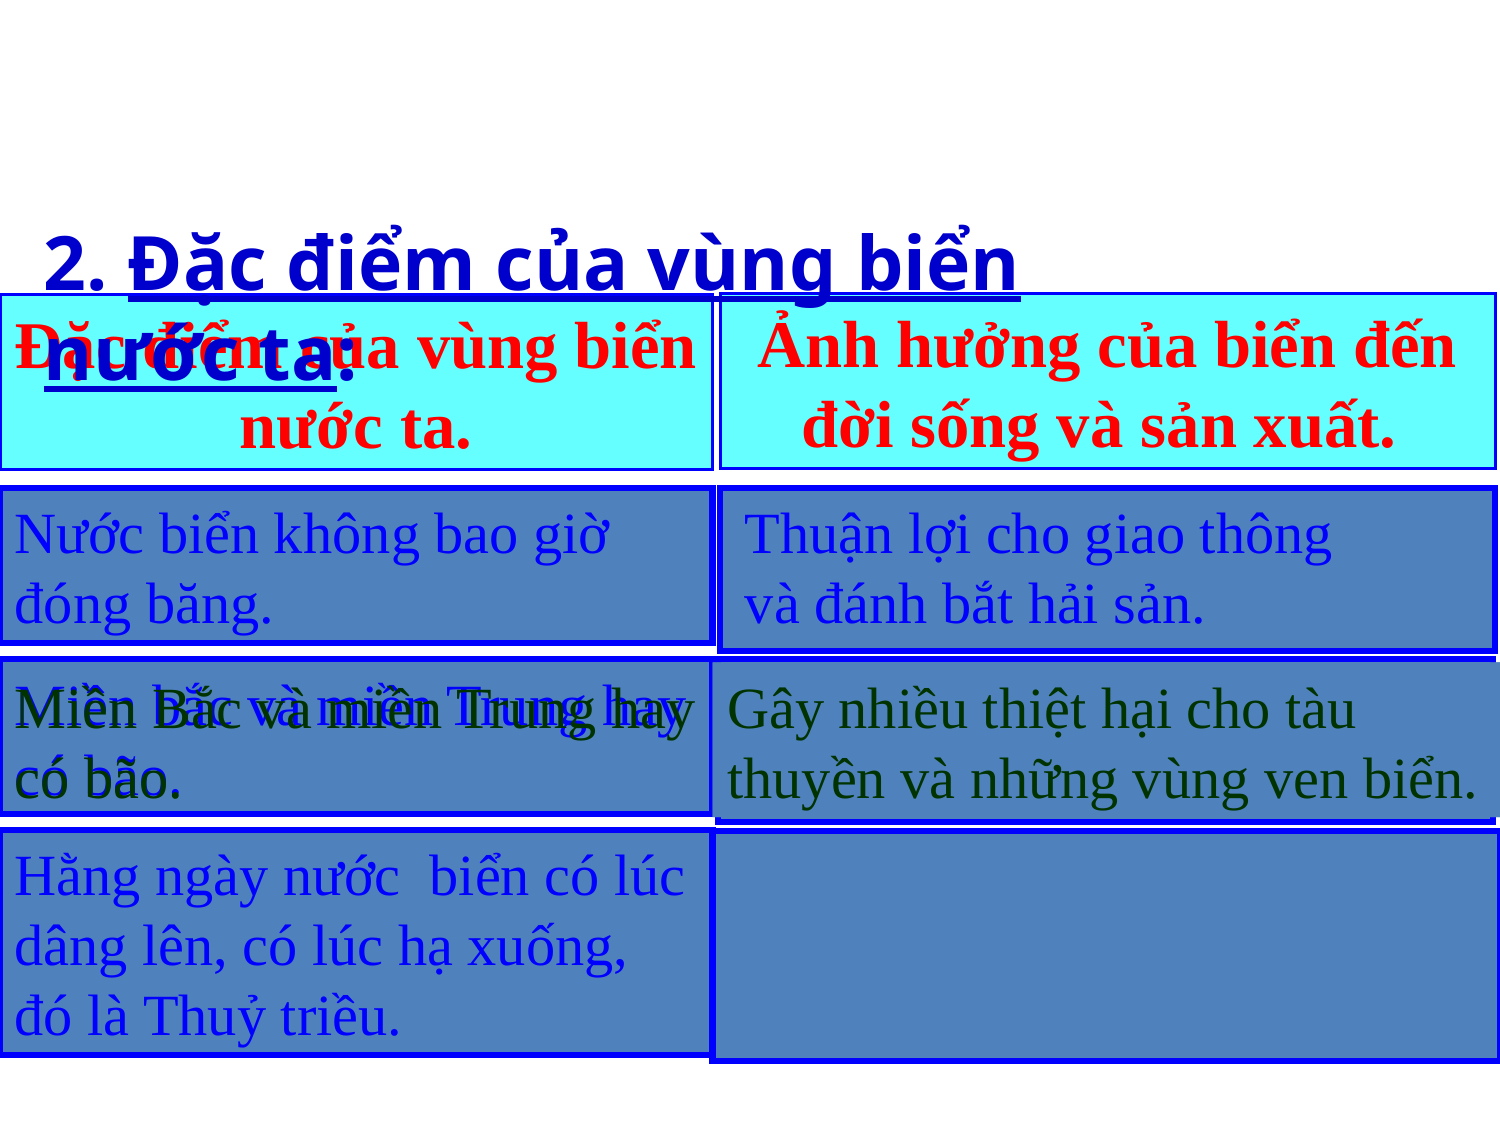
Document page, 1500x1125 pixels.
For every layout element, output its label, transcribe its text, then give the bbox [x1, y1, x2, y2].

text_box Miền Bắc và miền Trung hay có bão. [0, 662, 712, 818]
text_box Gây nhiều thiệt hại cho tàu thuyền và những vùng ven biển. [712, 662, 1500, 818]
text_box Đặc điểm của vùng biển nước ta. [0, 294, 713, 470]
text_box [717, 818, 1493, 822]
text_box 2. Đặc điểm của vùng biển nước ta: [29, 208, 1180, 403]
text_box Thuận lợi cho giao thông và đánh bắt hải sản. [730, 488, 1413, 643]
text_box Hằng ngày nước biển có lúc dâng lên, có lúc hạ xuống, đó là Thuỷ triều. [0, 830, 713, 1055]
text_box Ảnh hưởng của biển đến đời sống và sản xuất. [720, 293, 1496, 469]
text_box [712, 831, 1500, 1061]
text_box Nước biển không bao giờ đóng băng. [0, 488, 713, 643]
text_box [720, 488, 1496, 651]
